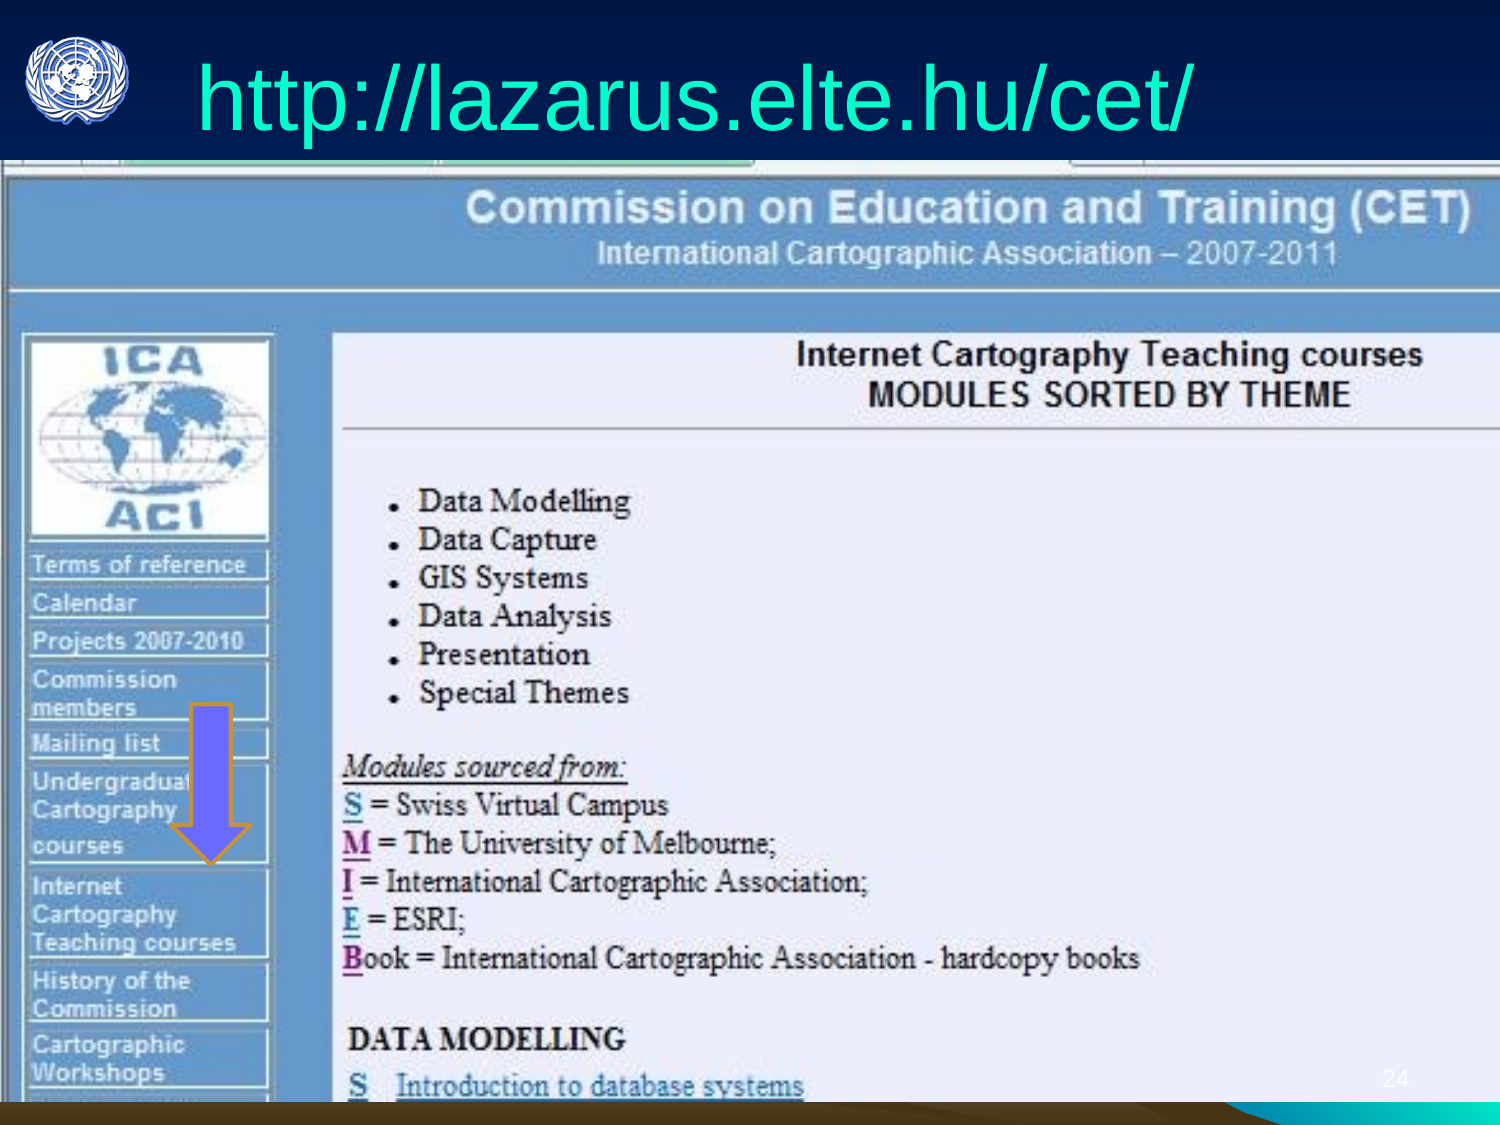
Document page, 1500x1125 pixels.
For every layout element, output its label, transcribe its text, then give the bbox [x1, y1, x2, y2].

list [0, 160, 1500, 1102]
title http://lazarus.elte.hu/cet/ [159, 0, 1235, 159]
picture [23, 35, 129, 125]
